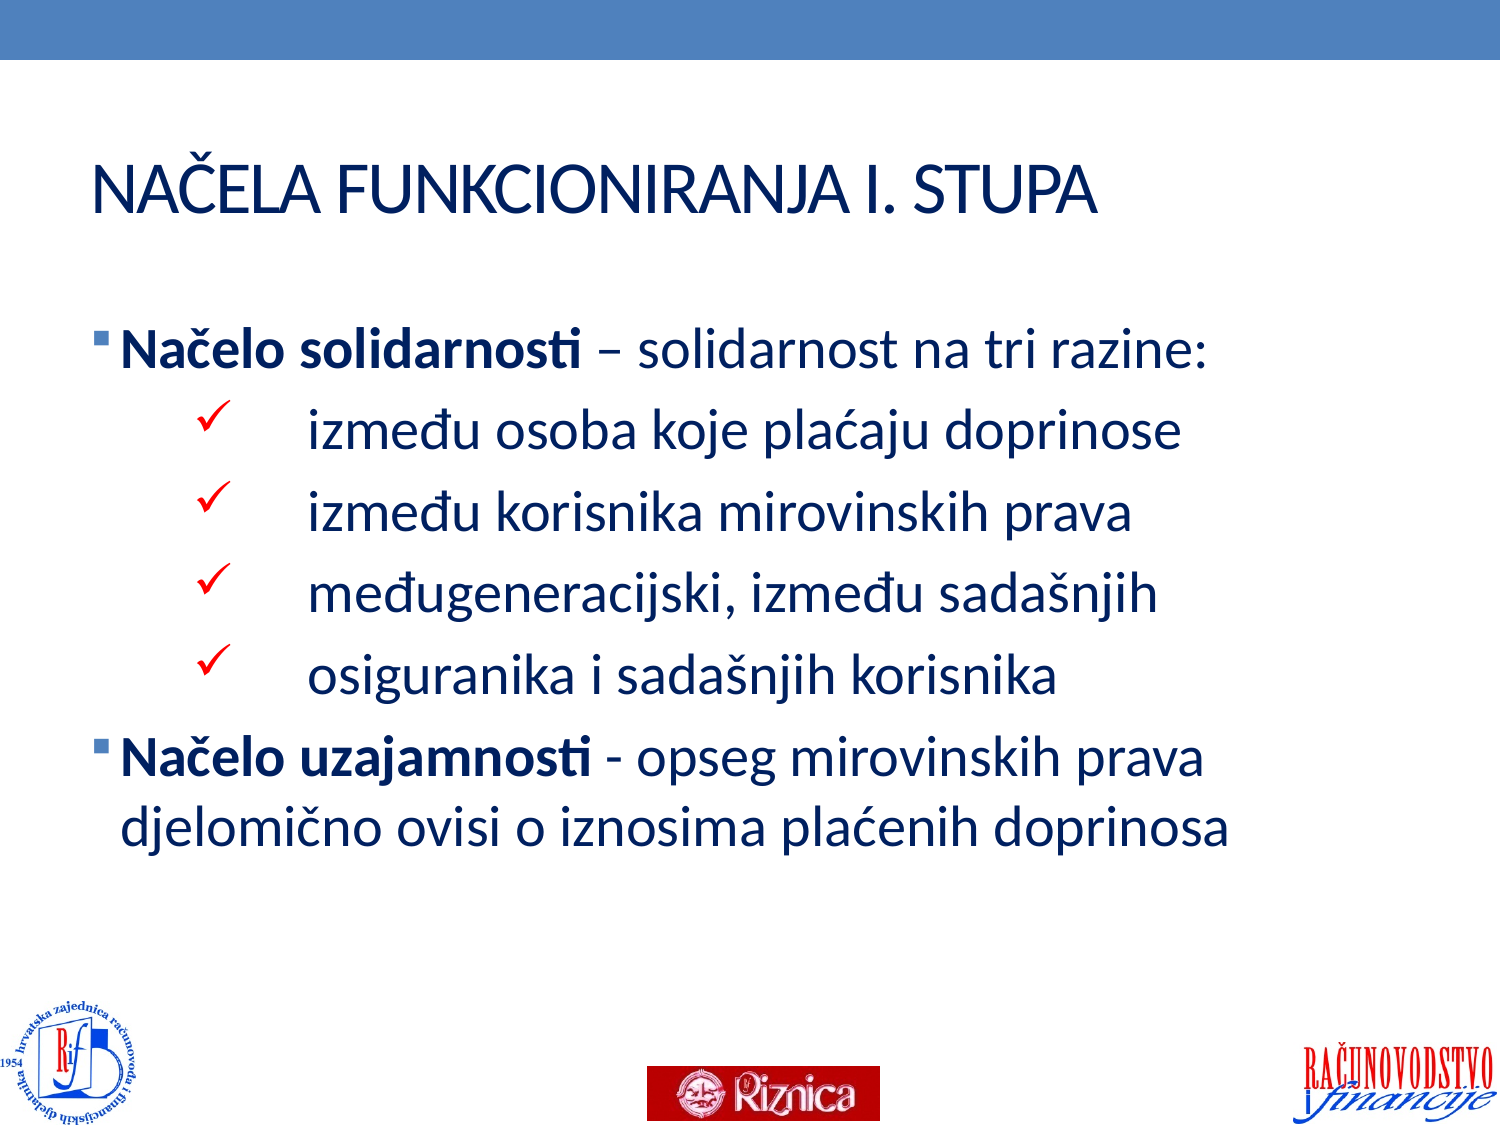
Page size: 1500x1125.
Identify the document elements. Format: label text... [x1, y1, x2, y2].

picture [0, 1001, 136, 1125]
title NAČELA FUNKCIONIRANJA I. STUPA [75, 101, 1425, 265]
picture [1293, 1042, 1497, 1124]
picture [647, 1066, 880, 1121]
list Načelo solidarnosti – solidarnost na tri razine: između osoba koje plaćaju doprinose između korisnika mirovinskih prava međugeneracijski, između sadašnjih osiguranika i sadašnjih korisnika Načelo uzajamnosti - opseg mirovinskih prava djelomično ovisi o iznosima plaćenih doprinosa [75, 302, 1425, 1005]
